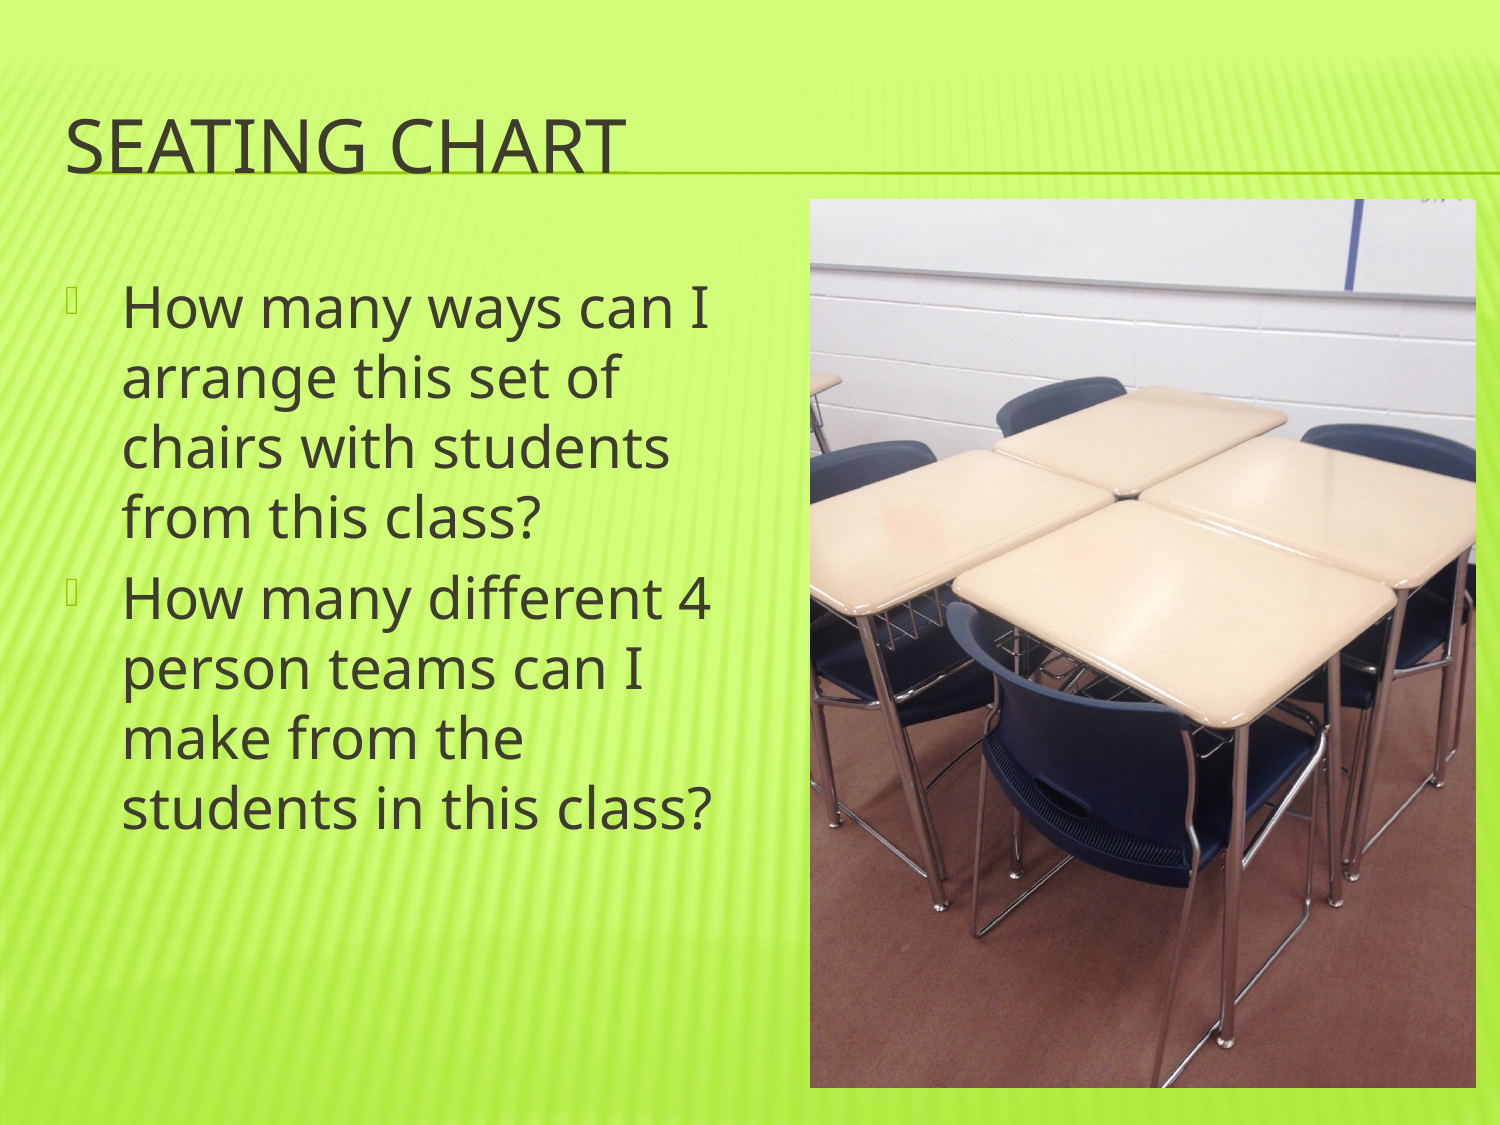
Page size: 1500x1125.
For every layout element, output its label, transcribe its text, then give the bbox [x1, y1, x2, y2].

list How many ways can I arrange this set of chairs with students from this class? How many different 4 person teams can I make from the students in this class? [50, 262, 763, 1038]
title Seating chart [50, 75, 1475, 213]
picture [809, 199, 1477, 1088]
